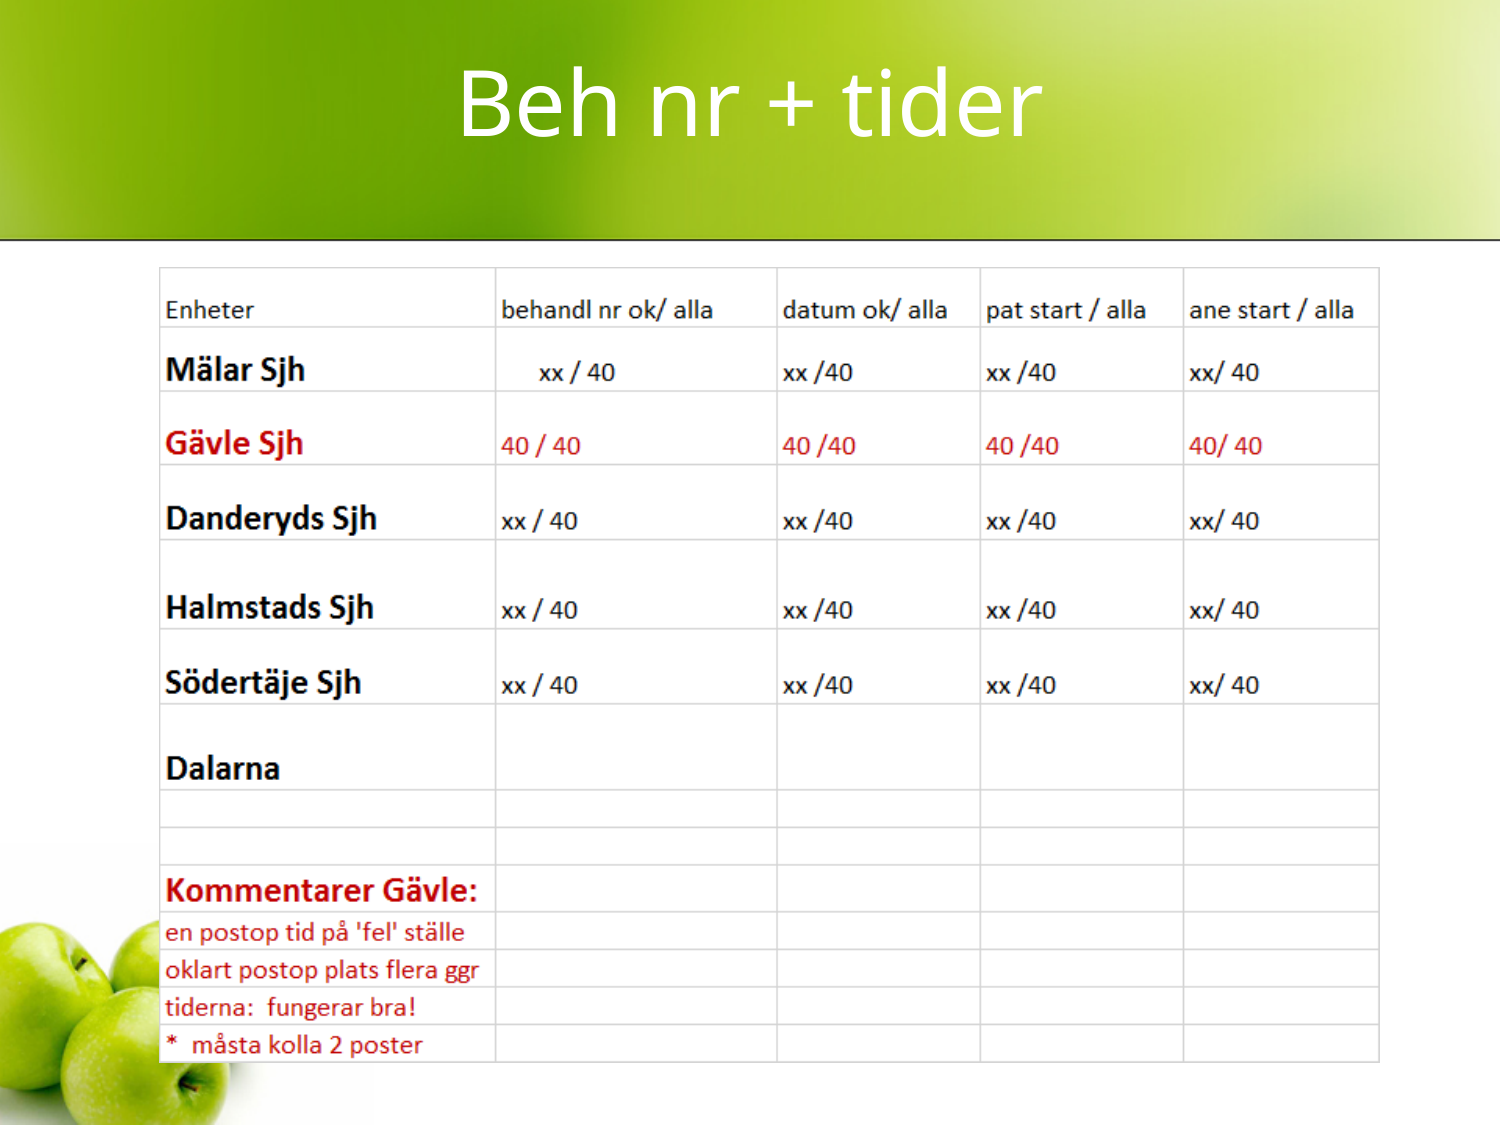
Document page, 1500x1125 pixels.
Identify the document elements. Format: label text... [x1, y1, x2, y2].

picture [0, 0, 1500, 1125]
title Beh nr + tider [62, 24, 1438, 176]
